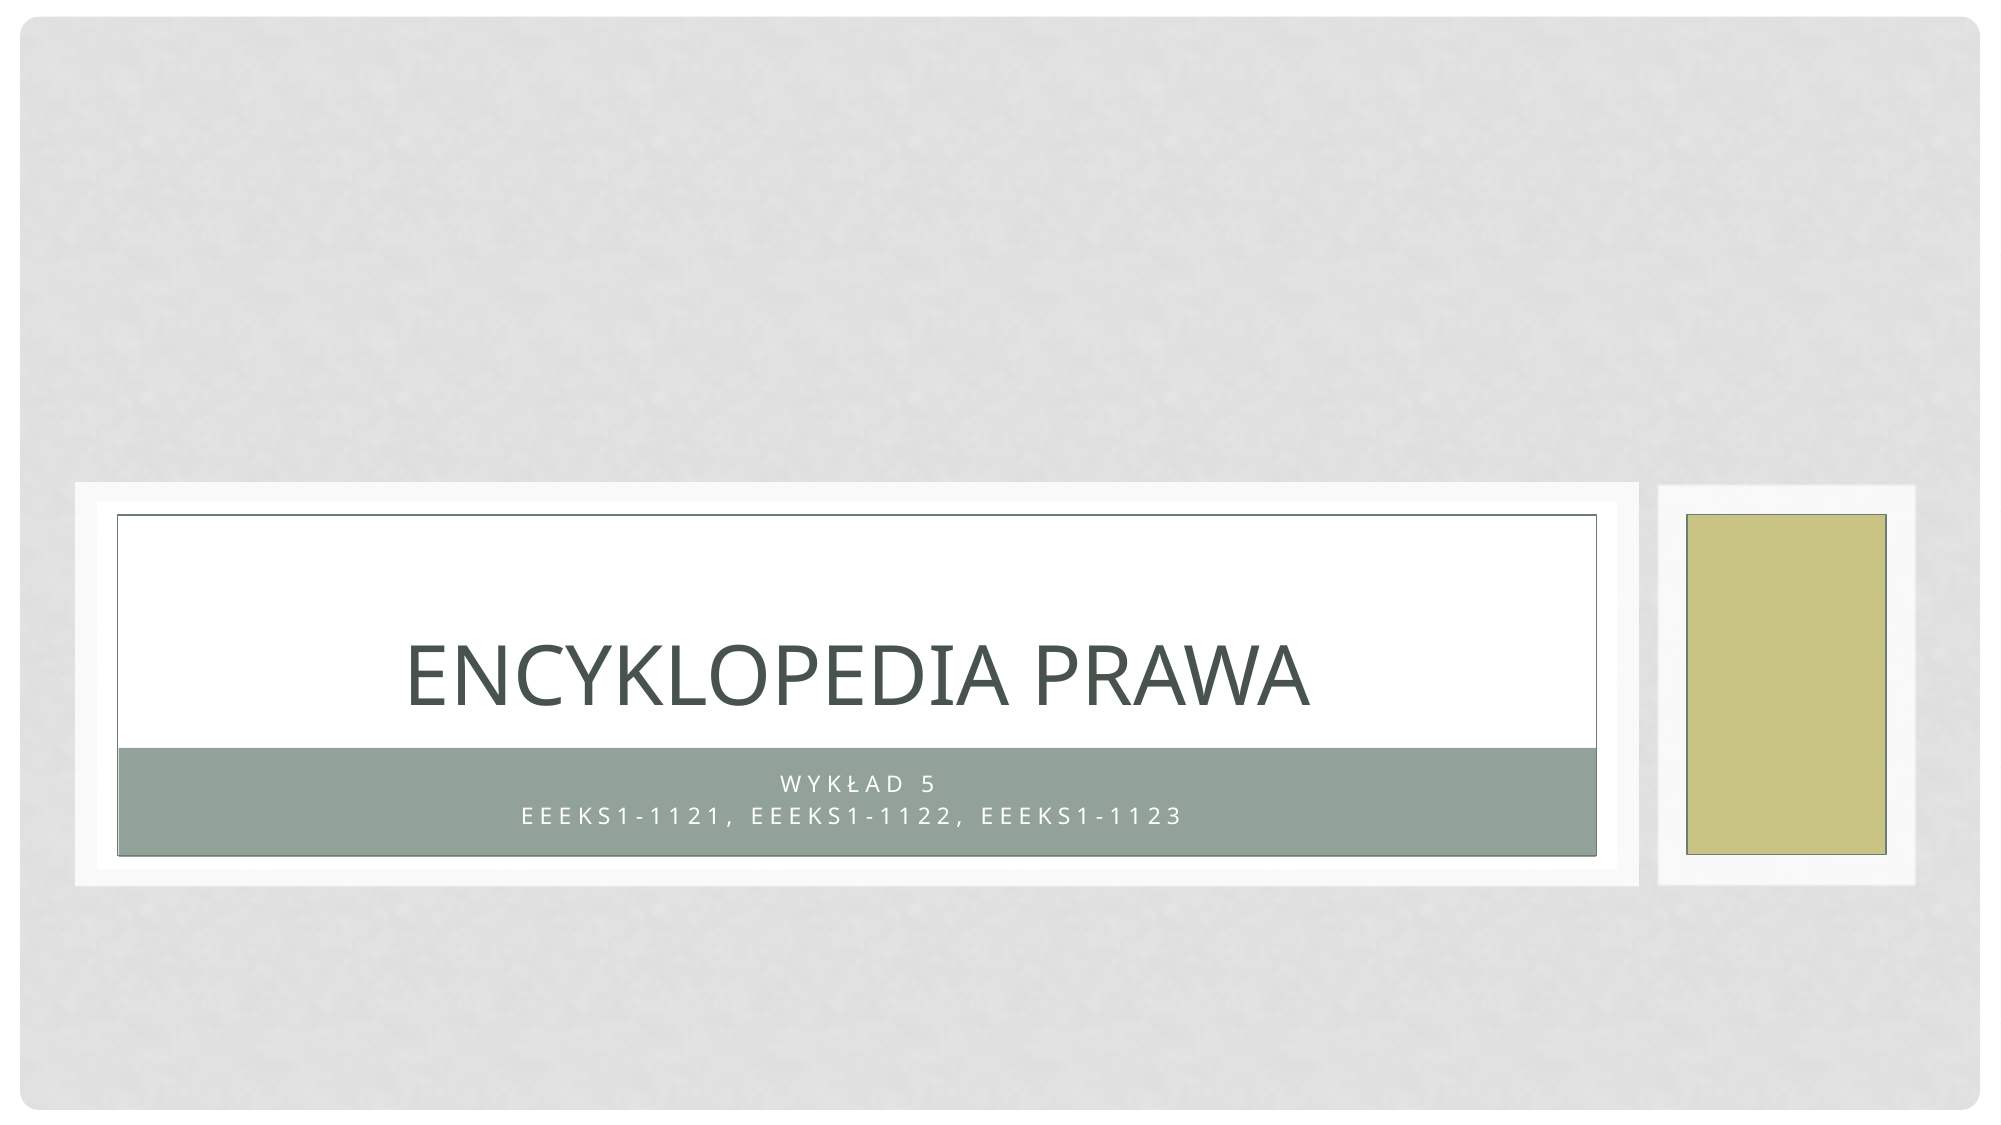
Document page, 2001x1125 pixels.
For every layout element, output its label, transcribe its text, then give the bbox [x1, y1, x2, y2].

title Encyklopedia prawa [132, 529, 1583, 730]
subtitle Wykład 5 EEEKS1-1121, EEEKS1-1122, EEEKS1-1123 [140, 762, 1574, 838]
